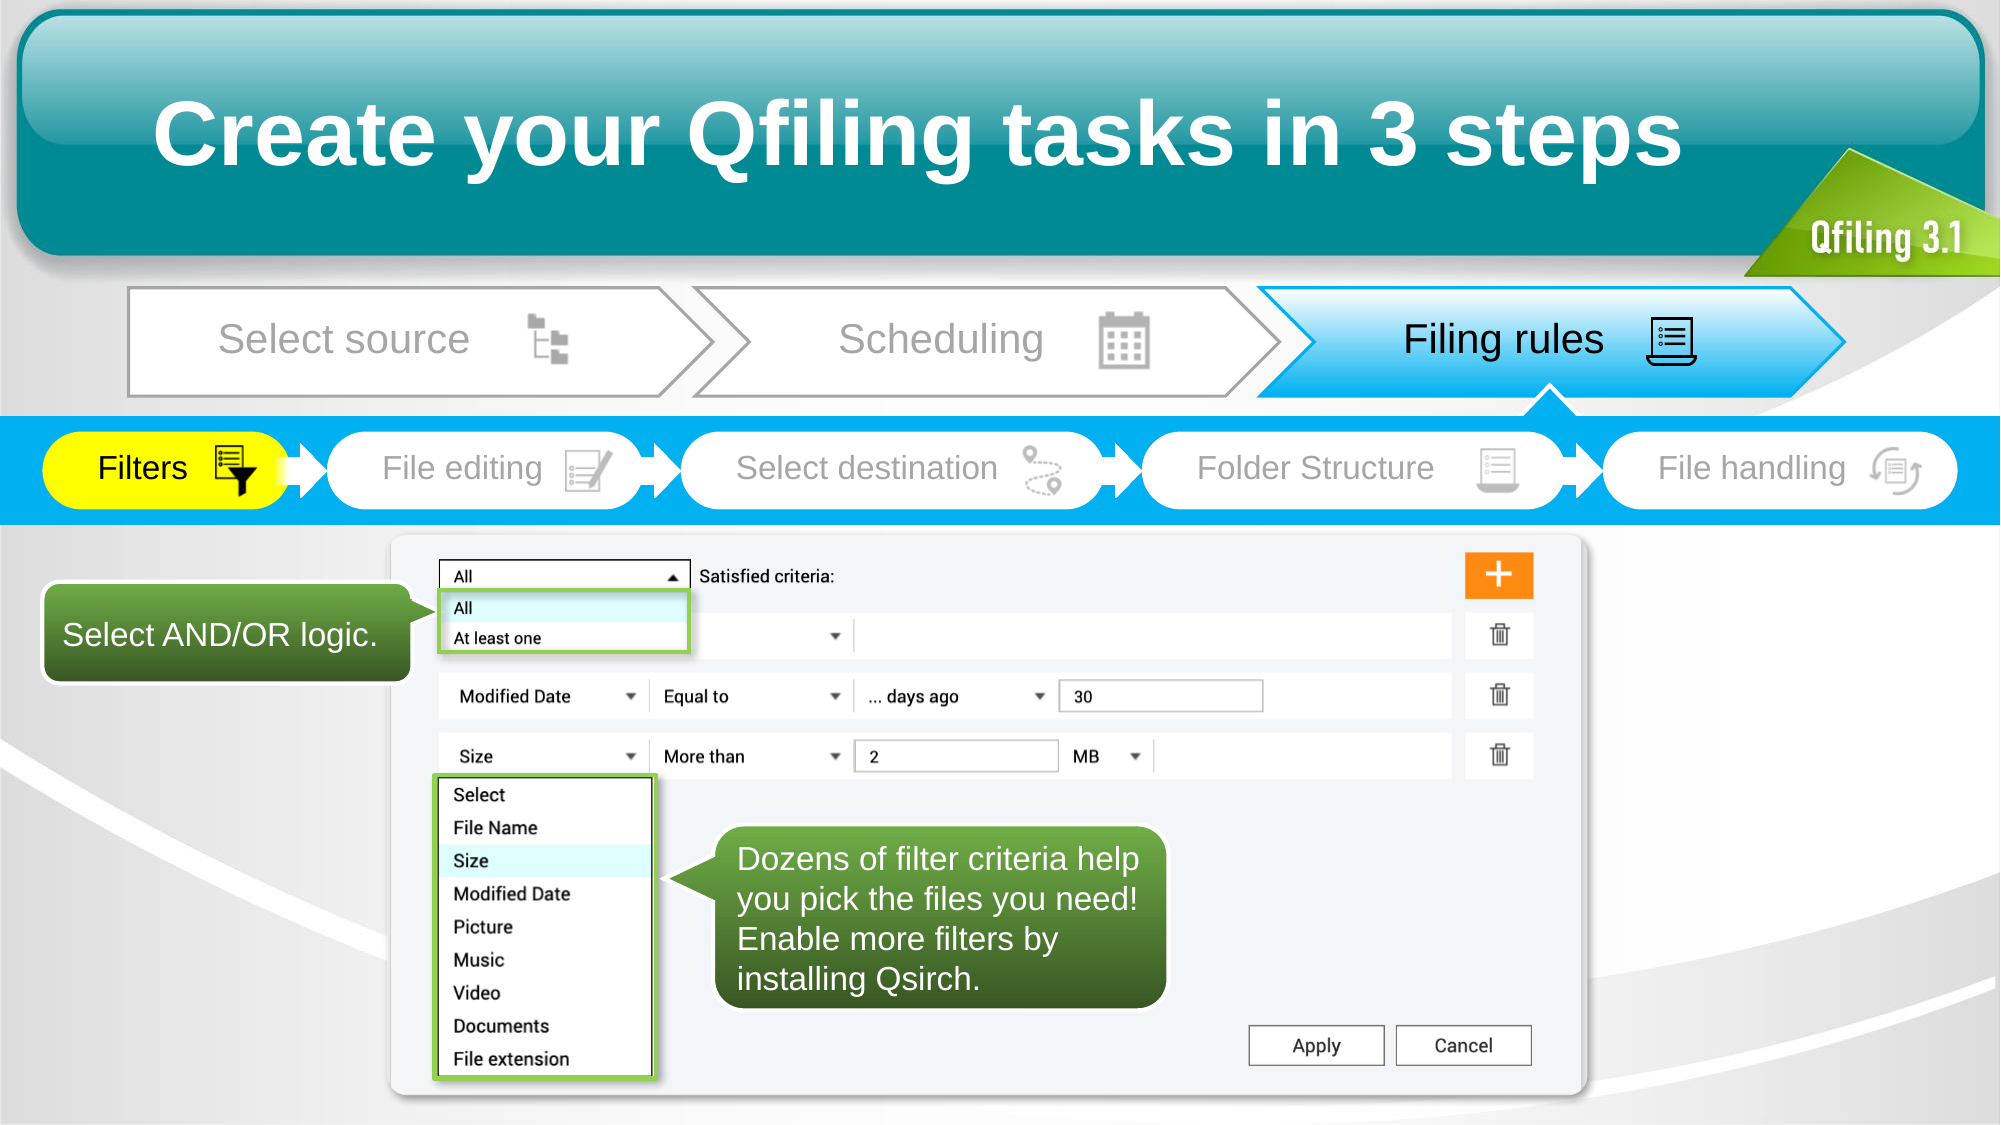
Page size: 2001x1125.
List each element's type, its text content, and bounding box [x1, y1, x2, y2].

picture [1868, 443, 1923, 498]
picture [209, 443, 263, 498]
picture [0, 0, 2000, 385]
picture [1093, 308, 1158, 374]
text_box Filing rules [1257, 286, 1846, 385]
picture [1639, 308, 1704, 373]
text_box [0, 385, 2000, 525]
text_box Select AND/OR logic. [41, 581, 387, 684]
picture [518, 308, 581, 371]
text_box Select source [127, 286, 715, 385]
title Create your Qfiling tasks in 3 steps [137, 18, 1863, 253]
picture [1015, 443, 1069, 498]
picture [0, 526, 2000, 1125]
picture [1471, 443, 1525, 498]
picture [562, 443, 616, 498]
text_box Scheduling [692, 286, 1282, 385]
